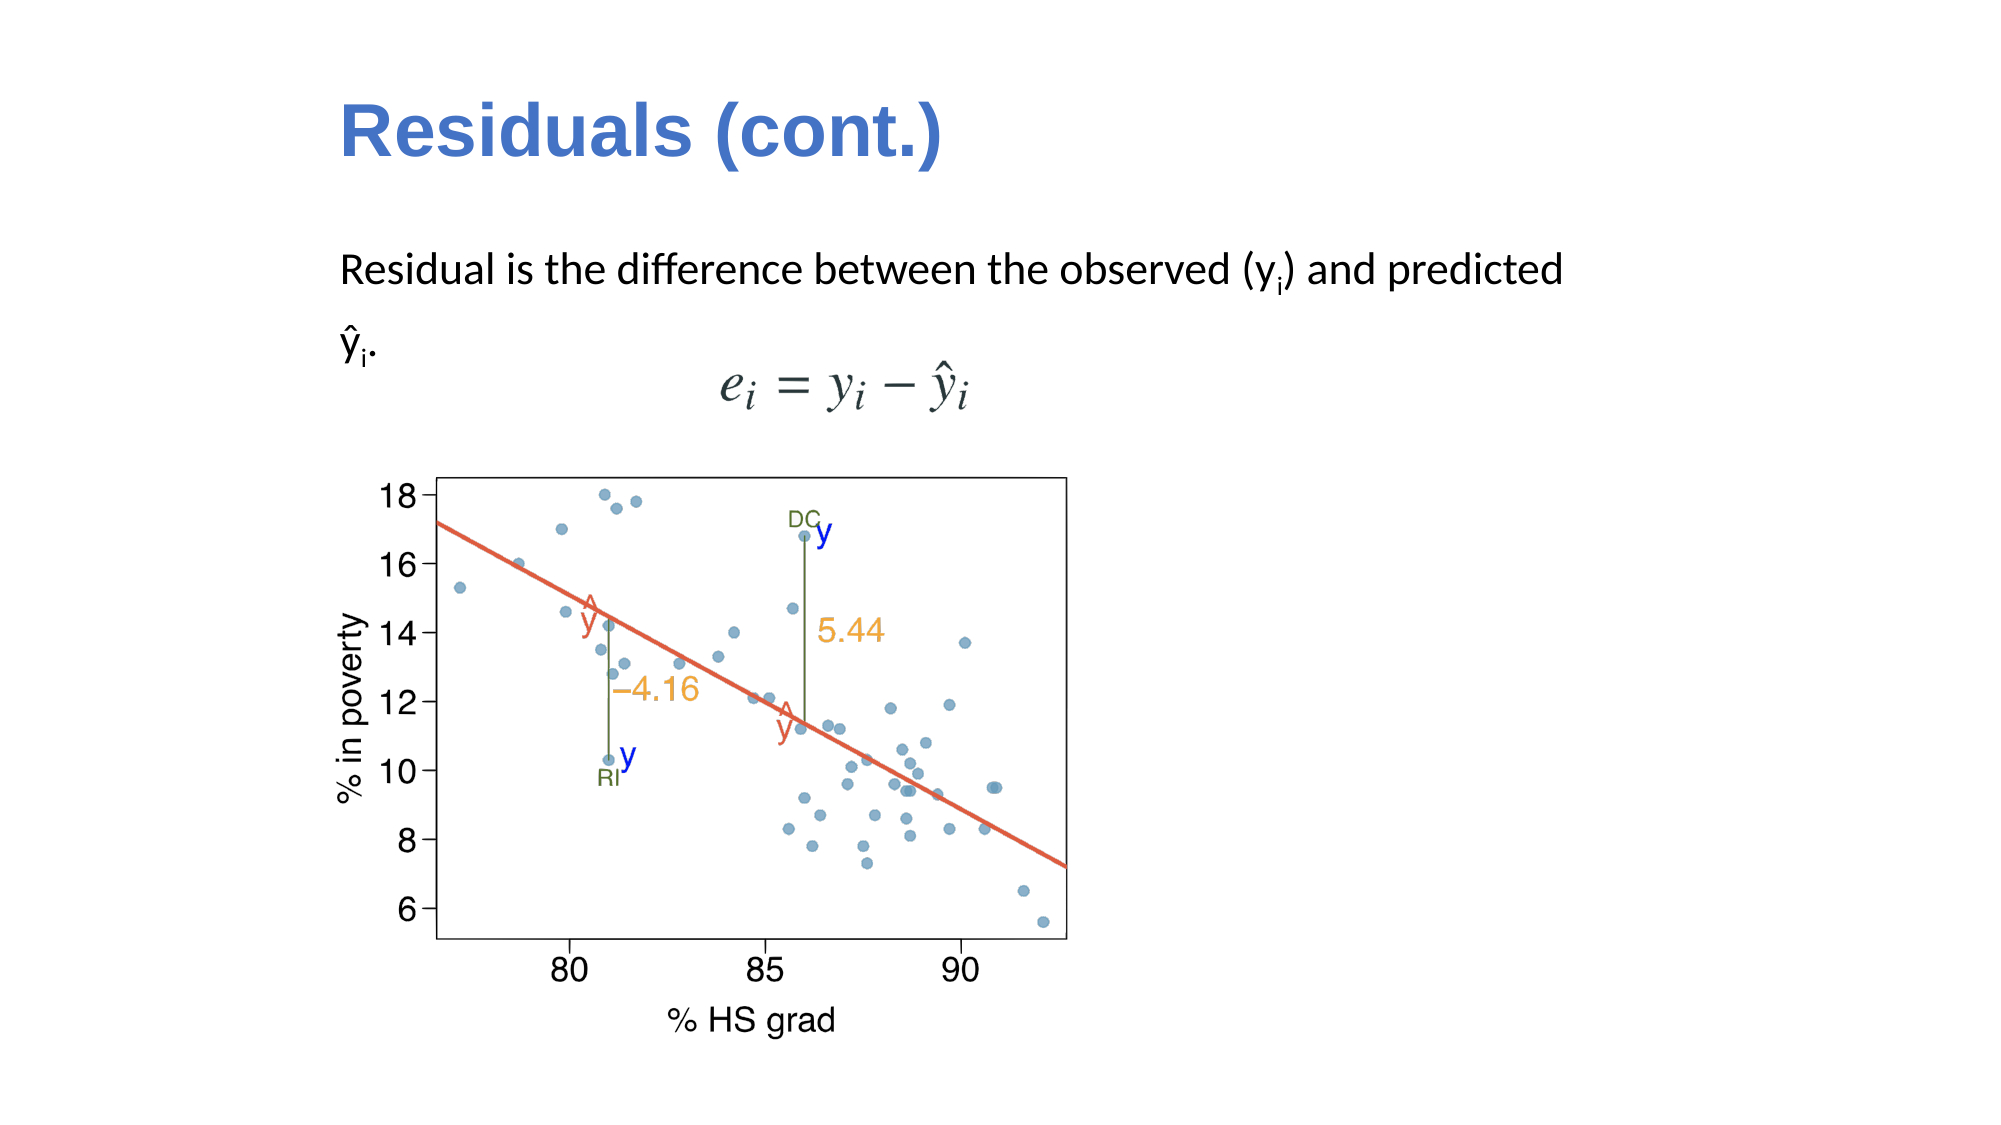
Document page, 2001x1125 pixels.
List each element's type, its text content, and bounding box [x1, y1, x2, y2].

list Residual is the difference between the observed (yi) and predicted ŷi. [325, 214, 1609, 388]
picture [696, 341, 994, 440]
title Residuals (cont.) [324, 0, 1675, 188]
picture [324, 467, 1074, 1050]
